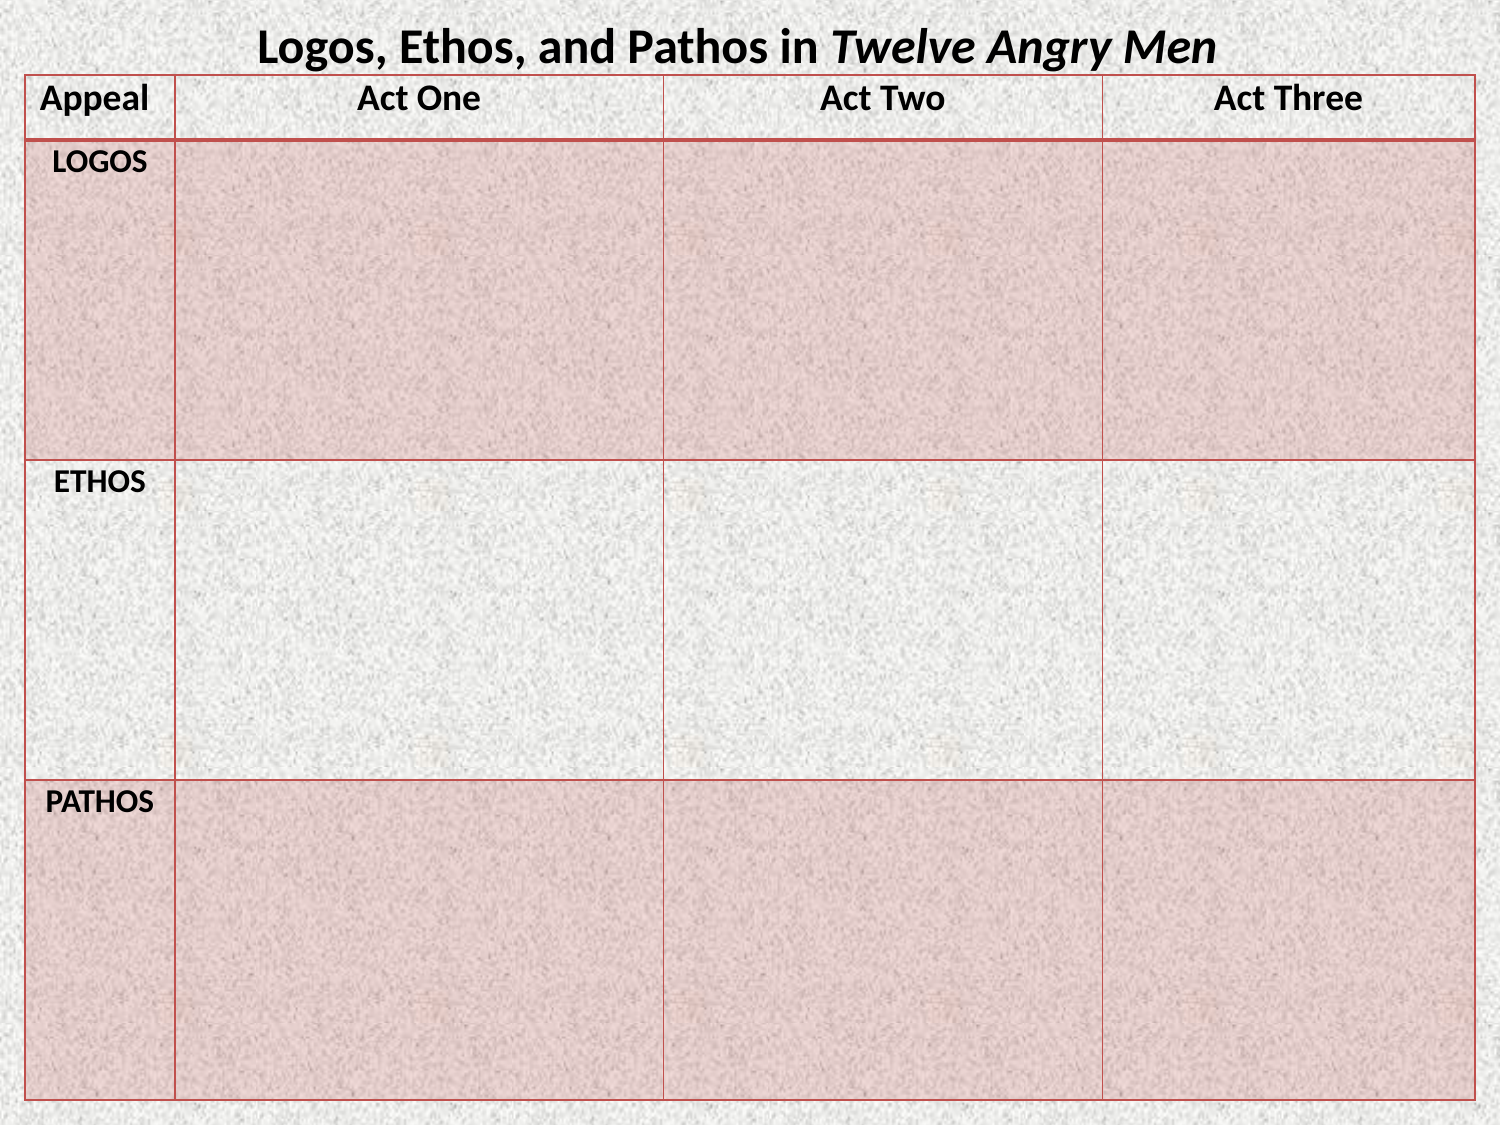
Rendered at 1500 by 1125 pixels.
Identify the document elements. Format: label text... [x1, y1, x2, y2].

table_cell [664, 781, 1102, 1099]
table_cell PATHOS [26, 781, 174, 1099]
table_cell [1103, 142, 1474, 459]
table_cell [176, 781, 663, 1099]
table_cell LOGOS [26, 142, 174, 459]
picture [0, 0, 1500, 1125]
table_cell [176, 142, 663, 459]
table_header Appeal [26, 76, 174, 138]
table_header Act Two [664, 76, 1102, 138]
table_cell [1103, 461, 1474, 779]
table_cell ETHOS [26, 461, 174, 779]
title Logos, Ethos, and Pathos in Twelve Angry Men [0, 0, 1488, 113]
table_cell [664, 142, 1102, 459]
table_cell [176, 461, 663, 779]
table_cell [664, 461, 1102, 779]
table_cell [1103, 781, 1474, 1099]
table_header Act One [176, 76, 663, 138]
table_header Act Three [1103, 76, 1474, 138]
